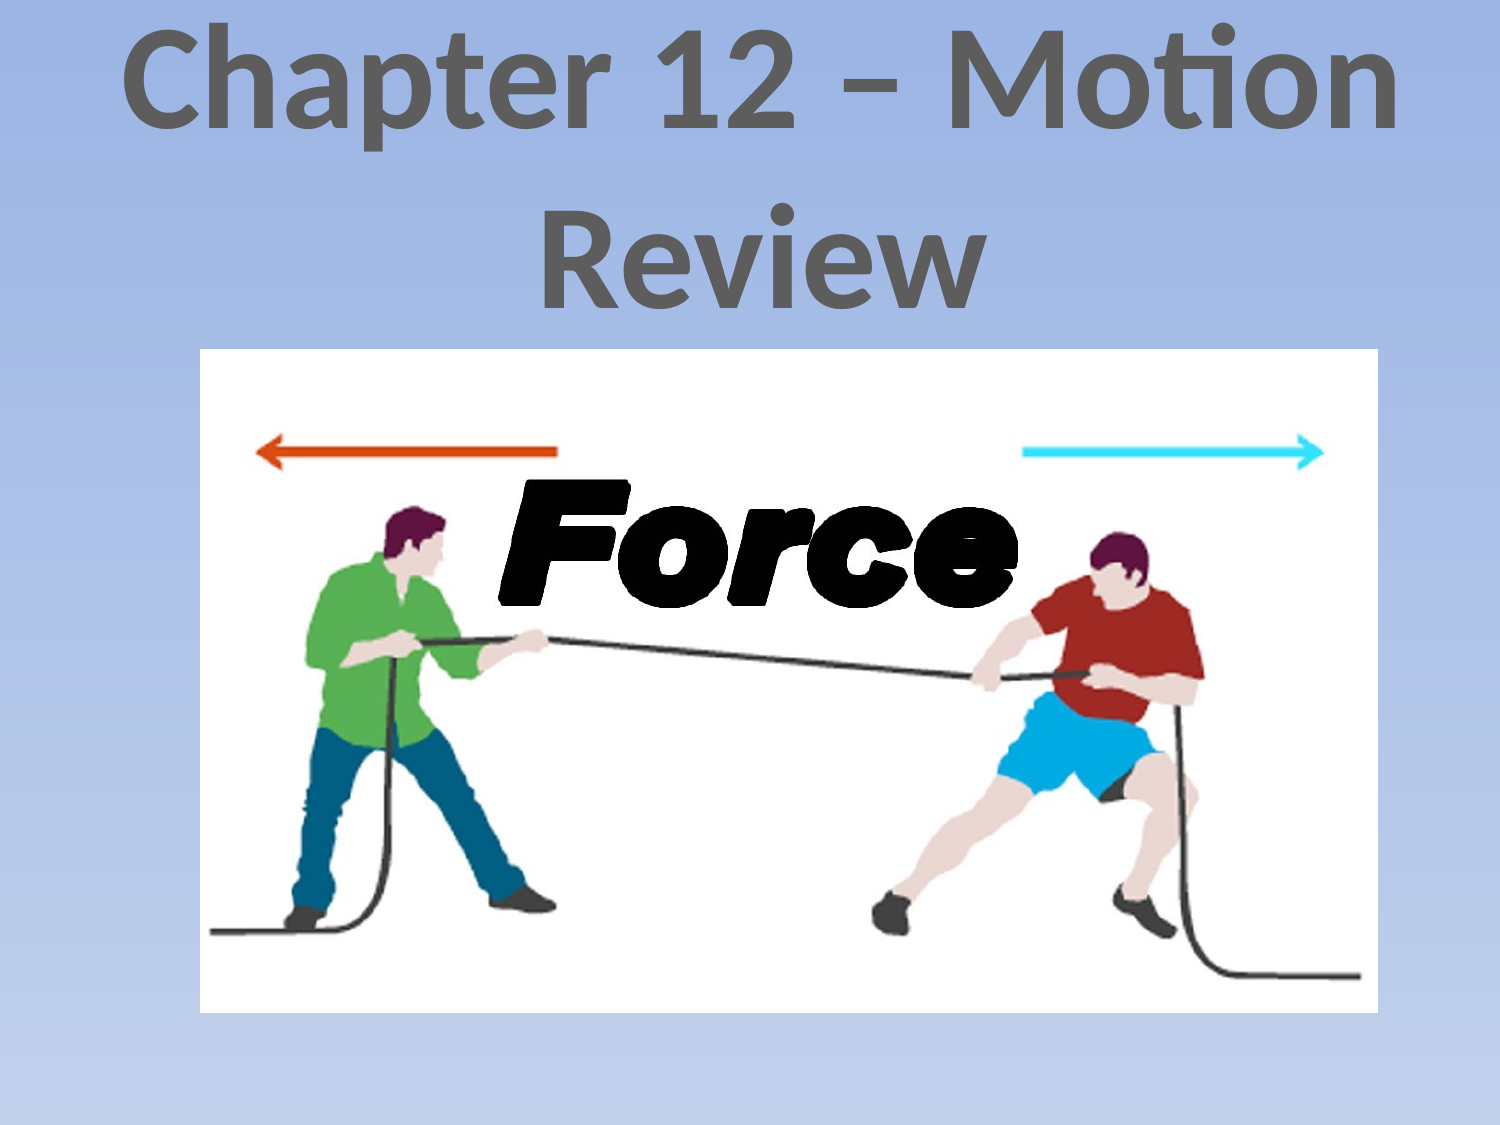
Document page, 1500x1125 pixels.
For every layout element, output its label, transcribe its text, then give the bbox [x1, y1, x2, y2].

title Chapter 12 – Motion Review [62, 37, 1463, 279]
picture [199, 349, 1378, 1013]
